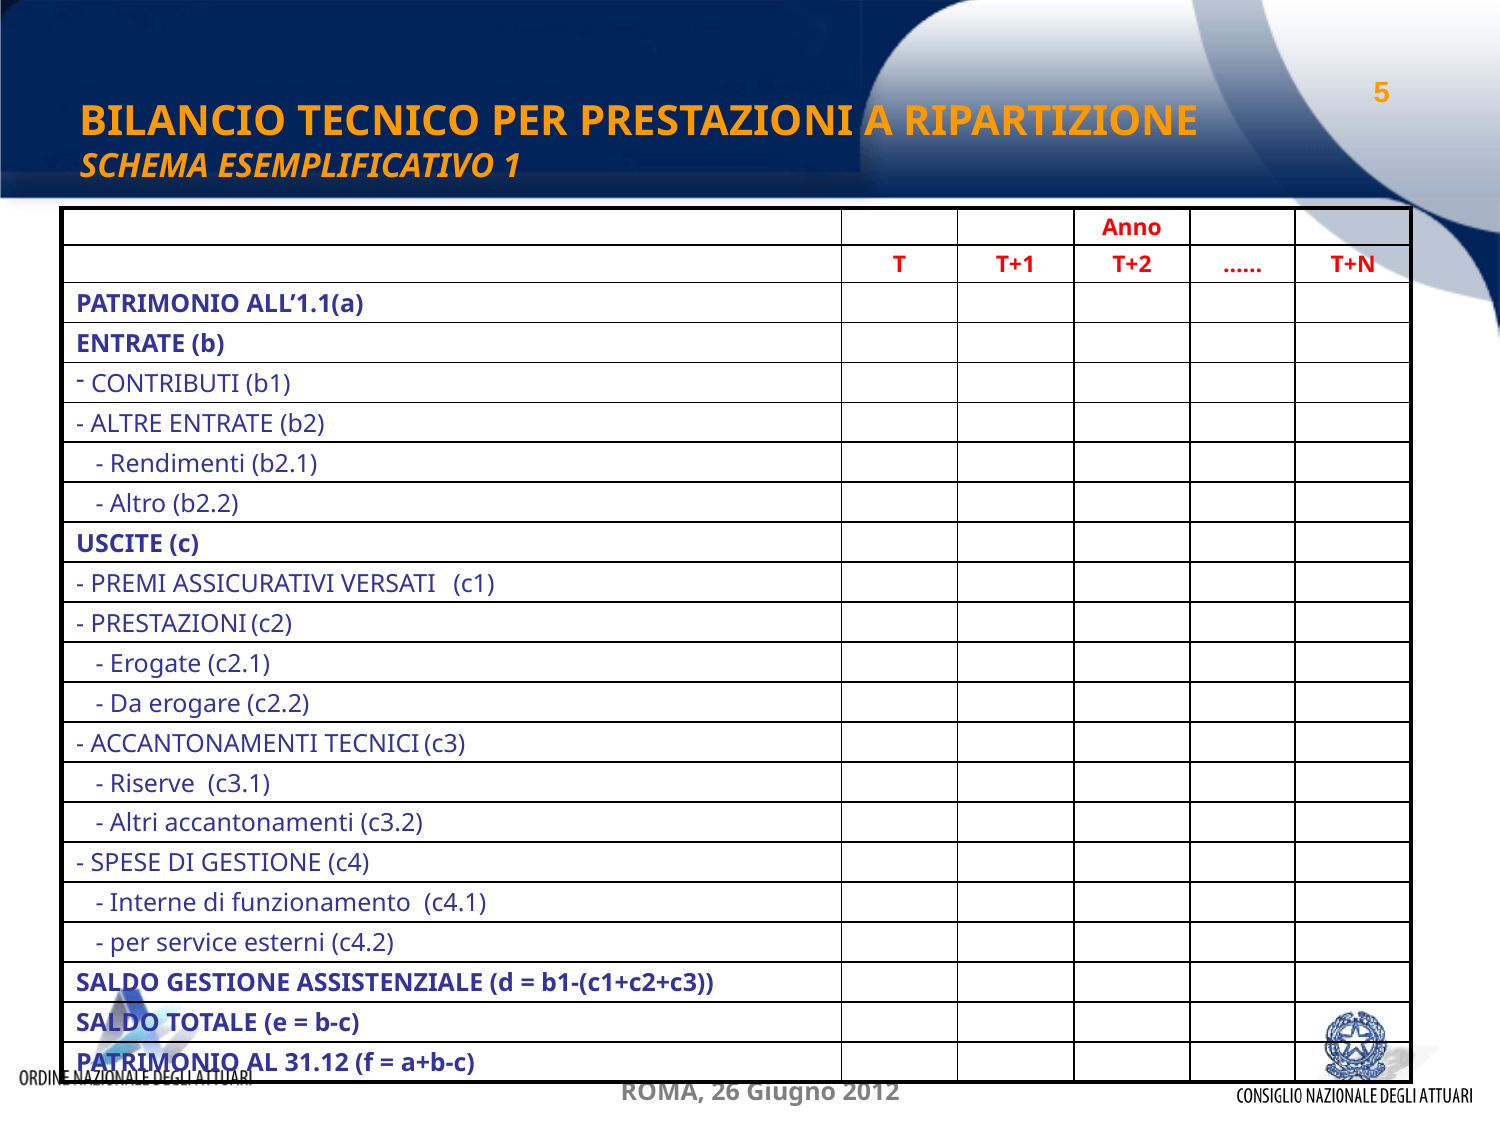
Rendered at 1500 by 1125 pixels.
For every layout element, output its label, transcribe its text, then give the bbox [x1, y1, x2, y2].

table_cell [1075, 403, 1189, 441]
table_cell [958, 1003, 1073, 1041]
table_cell [842, 1043, 957, 1080]
table_cell [958, 283, 1073, 322]
table_cell [1075, 523, 1189, 561]
table_cell [1075, 1043, 1189, 1080]
table_cell ENTRATE (b) [64, 323, 841, 362]
table_cell [1296, 723, 1409, 761]
table_cell [1296, 803, 1409, 841]
picture [1222, 1006, 1496, 1125]
picture [0, 0, 1500, 717]
table_cell T+N [1296, 246, 1409, 282]
table_cell [1191, 283, 1294, 322]
table_cell [958, 603, 1073, 641]
table_cell [842, 523, 957, 561]
table_cell [1296, 483, 1409, 521]
table_cell SALDO TOTALE (e = b-c) [64, 1003, 841, 1041]
table_cell [1191, 723, 1294, 761]
table_cell [1075, 363, 1189, 402]
table_cell [1075, 723, 1189, 761]
table_cell …… [1191, 246, 1294, 282]
table_cell [1296, 763, 1409, 801]
table_cell [1296, 563, 1409, 601]
table_cell [958, 443, 1073, 481]
table_cell [958, 643, 1073, 681]
table_cell [842, 483, 957, 521]
table_cell [958, 803, 1073, 841]
table_cell T+1 [958, 246, 1073, 282]
table_cell [958, 923, 1073, 961]
table_cell [842, 1003, 957, 1041]
table_cell [842, 843, 957, 881]
table_cell [1296, 1043, 1409, 1080]
table_cell [1296, 443, 1409, 481]
table_cell [1075, 683, 1189, 721]
table_cell - Interne di funzionamento (c4.1) [64, 883, 841, 921]
table_cell [958, 523, 1073, 561]
table_cell - Riserve (c3.1) [64, 763, 841, 801]
table_cell [1296, 643, 1409, 681]
table_cell - Erogate (c2.1) [64, 643, 841, 681]
table_cell [1075, 283, 1189, 322]
table_cell [1296, 523, 1409, 561]
table_cell T+2 [1075, 246, 1189, 282]
table_cell T [842, 246, 957, 282]
table_cell [842, 443, 957, 481]
table_cell [958, 763, 1073, 801]
table_cell [1296, 683, 1409, 721]
table_cell [1075, 763, 1189, 801]
table_cell [1191, 483, 1294, 521]
table_cell [958, 843, 1073, 881]
table_cell - PREMI ASSICURATIVI VERSATI (c1) [64, 563, 841, 601]
table_cell [1075, 963, 1189, 1001]
table_cell [842, 563, 957, 601]
table_header [64, 210, 841, 244]
table_cell [1075, 883, 1189, 921]
table_cell [958, 563, 1073, 601]
table_cell [842, 803, 957, 841]
table_cell [1191, 523, 1294, 561]
table_cell [1075, 643, 1189, 681]
table_cell [1191, 363, 1294, 402]
table_cell - ALTRE ENTRATE (b2) [64, 403, 841, 441]
table_cell [1075, 803, 1189, 841]
picture [4, 987, 278, 1111]
table_cell [1075, 843, 1189, 881]
text_box 5 [1316, 66, 1447, 138]
table_cell [842, 323, 957, 362]
title BILANCIO TECNICO PER PRESTAZIONI A RIPARTIZIONE SCHEMA ESEMPLIFICATIVO 1 [64, 45, 1415, 233]
table_header Anno [1075, 210, 1189, 244]
table_cell [1075, 323, 1189, 362]
table_header [1296, 210, 1409, 244]
table_cell [1191, 1003, 1294, 1041]
table_cell [1296, 323, 1409, 362]
table_cell [842, 603, 957, 641]
table_cell PATRIMONIO AL 31.12 (f = a+b-c) [64, 1043, 841, 1080]
table_cell [1296, 963, 1409, 1001]
table_cell [842, 683, 957, 721]
table_cell - Da erogare (c2.2) [64, 683, 841, 721]
table_cell [842, 763, 957, 801]
table_cell - ACCANTONAMENTI TECNICI (c3) [64, 723, 841, 761]
table_cell [842, 963, 957, 1001]
table_cell [958, 363, 1073, 402]
table_cell [842, 723, 957, 761]
table_cell [958, 1043, 1073, 1080]
table_cell [1191, 443, 1294, 481]
table_cell [1075, 483, 1189, 521]
table_cell [842, 403, 957, 441]
table_cell [958, 963, 1073, 1001]
table_cell [1191, 923, 1294, 961]
table_header [958, 210, 1073, 244]
table_cell PATRIMONIO ALL’1.1(a) [64, 283, 841, 322]
table_cell [1191, 323, 1294, 362]
table_cell [842, 883, 957, 921]
table_cell [1075, 1003, 1189, 1041]
table_cell [1191, 963, 1294, 1001]
table_cell [1191, 603, 1294, 641]
table_cell [64, 246, 841, 282]
table_cell - per service esterni (c4.2) [64, 923, 841, 961]
table_cell [1296, 283, 1409, 322]
table_cell [958, 883, 1073, 921]
table_cell [1191, 683, 1294, 721]
table_cell [1075, 923, 1189, 961]
table_cell - Altro (b2.2) [64, 483, 841, 521]
table_cell USCITE (c) [64, 523, 841, 561]
table_cell [958, 403, 1073, 441]
table_cell [1191, 643, 1294, 681]
table_cell [1075, 443, 1189, 481]
table_cell [1296, 403, 1409, 441]
table_cell [1296, 923, 1409, 961]
table_cell [1296, 603, 1409, 641]
table_cell [842, 923, 957, 961]
table_cell [1191, 843, 1294, 881]
table_cell [1075, 563, 1189, 601]
table_cell [958, 723, 1073, 761]
table_cell CONTRIBUTI (b1) [64, 363, 841, 402]
table_cell [1191, 1043, 1294, 1080]
table_cell [1191, 883, 1294, 921]
table_cell [842, 643, 957, 681]
table_cell - Altri accantonamenti (c3.2) [64, 803, 841, 841]
table_cell SALDO GESTIONE ASSISTENZIALE (d = b1-(c1+c2+c3)) [64, 963, 841, 1001]
table_cell [1191, 403, 1294, 441]
table_cell [1296, 363, 1409, 402]
table_cell [842, 363, 957, 402]
table_cell [1191, 563, 1294, 601]
table_cell [842, 283, 957, 322]
table_cell [1075, 603, 1189, 641]
table_cell - SPESE DI GESTIONE (c4) [64, 843, 841, 881]
table_cell [958, 683, 1073, 721]
table_cell [1191, 803, 1294, 841]
table_cell [1296, 1003, 1409, 1041]
table_cell [1191, 763, 1294, 801]
table_cell [1296, 883, 1409, 921]
table_header [842, 210, 957, 244]
table_cell [1296, 843, 1409, 881]
table_cell [958, 323, 1073, 362]
table_cell - PRESTAZIONI (c2) [64, 603, 841, 641]
table_cell [958, 483, 1073, 521]
table_header [1191, 210, 1294, 244]
table_cell - Rendimenti (b2.1) [64, 443, 841, 481]
